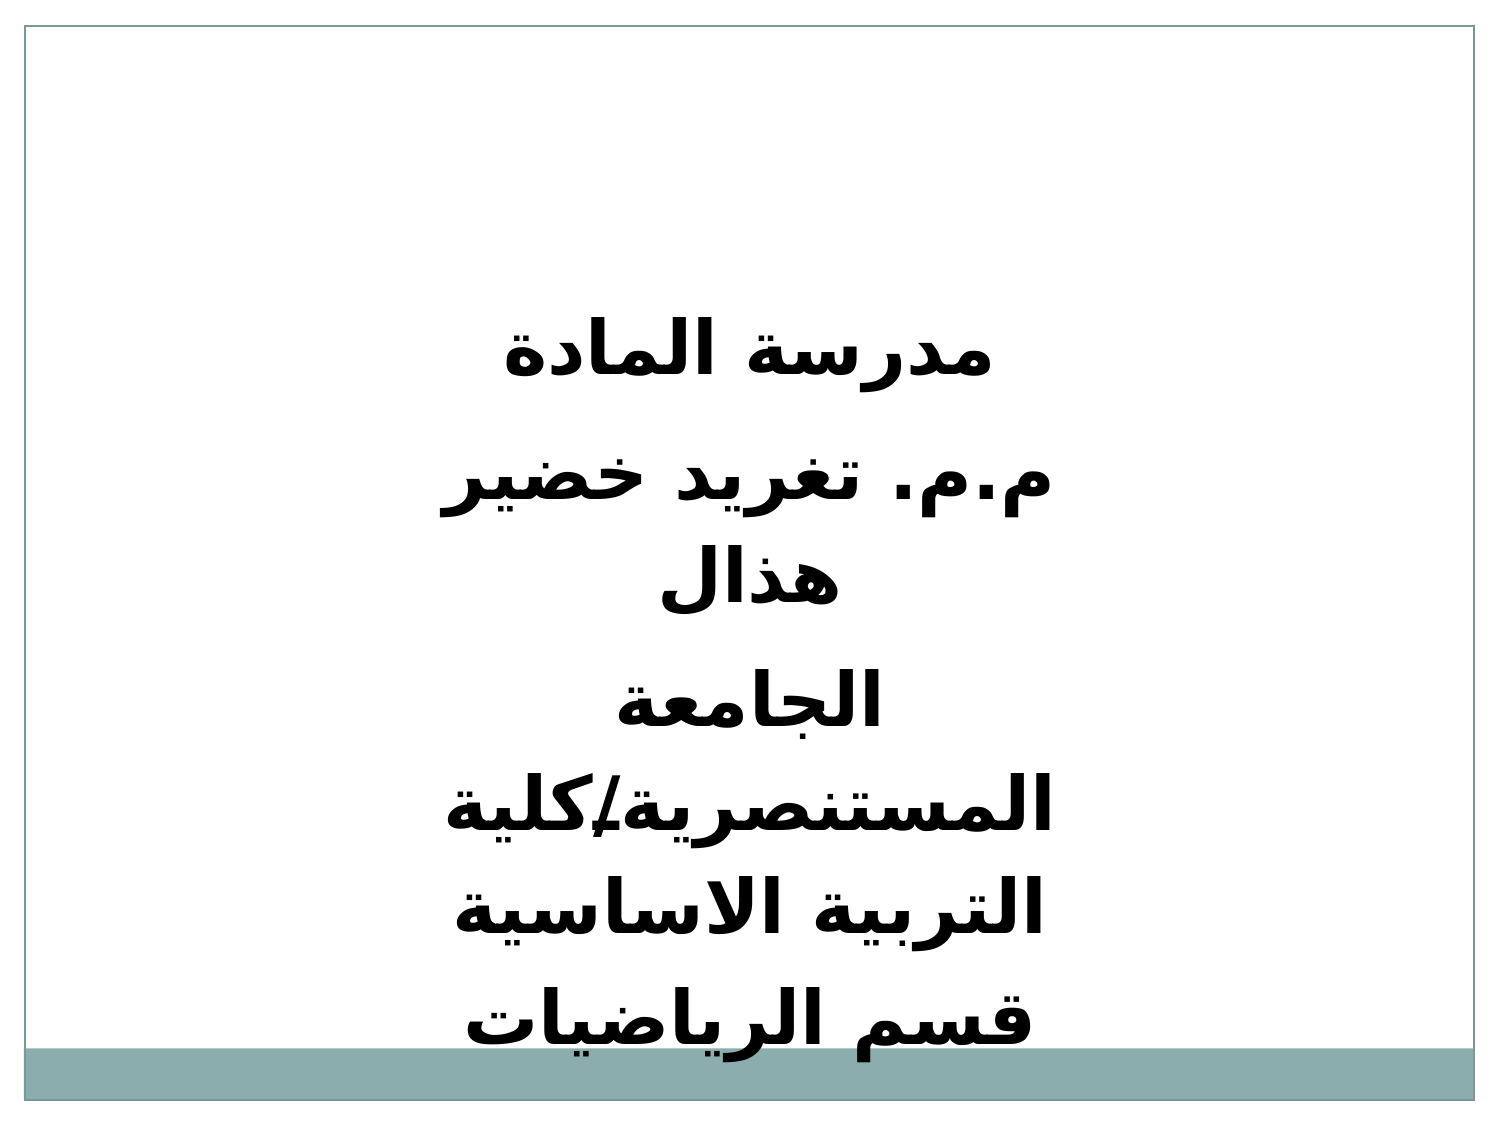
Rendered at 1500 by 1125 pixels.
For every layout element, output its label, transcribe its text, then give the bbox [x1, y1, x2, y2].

text_box مدرسة المادة م.م. تغريد خضير هذال الجامعة المستنصرية/كلية التربية الاساسية قسم الرياضيات [374, 278, 1125, 1068]
